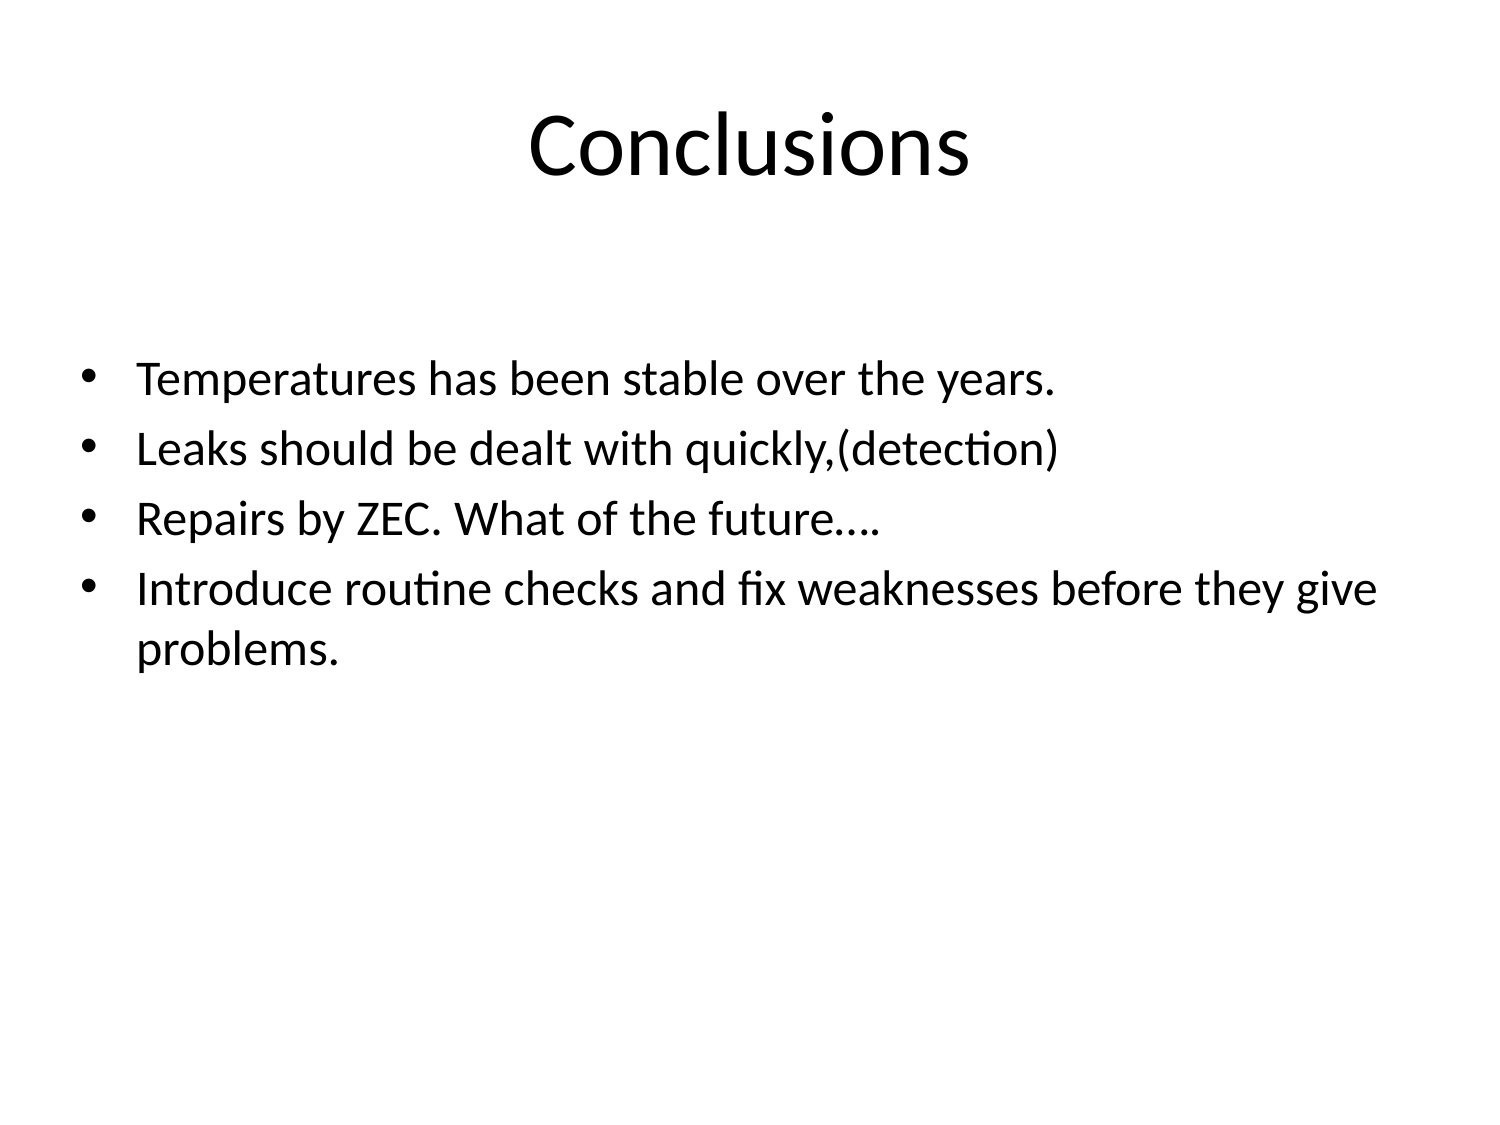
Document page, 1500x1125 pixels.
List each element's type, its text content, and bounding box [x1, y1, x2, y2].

list Temperatures has been stable over the years. Leaks should be dealt with quickly,(detection) Repairs by ZEC. What of the future…. Introduce routine checks and fix weaknesses before they give problems. [64, 338, 1414, 816]
title Conclusions [75, 45, 1425, 233]
